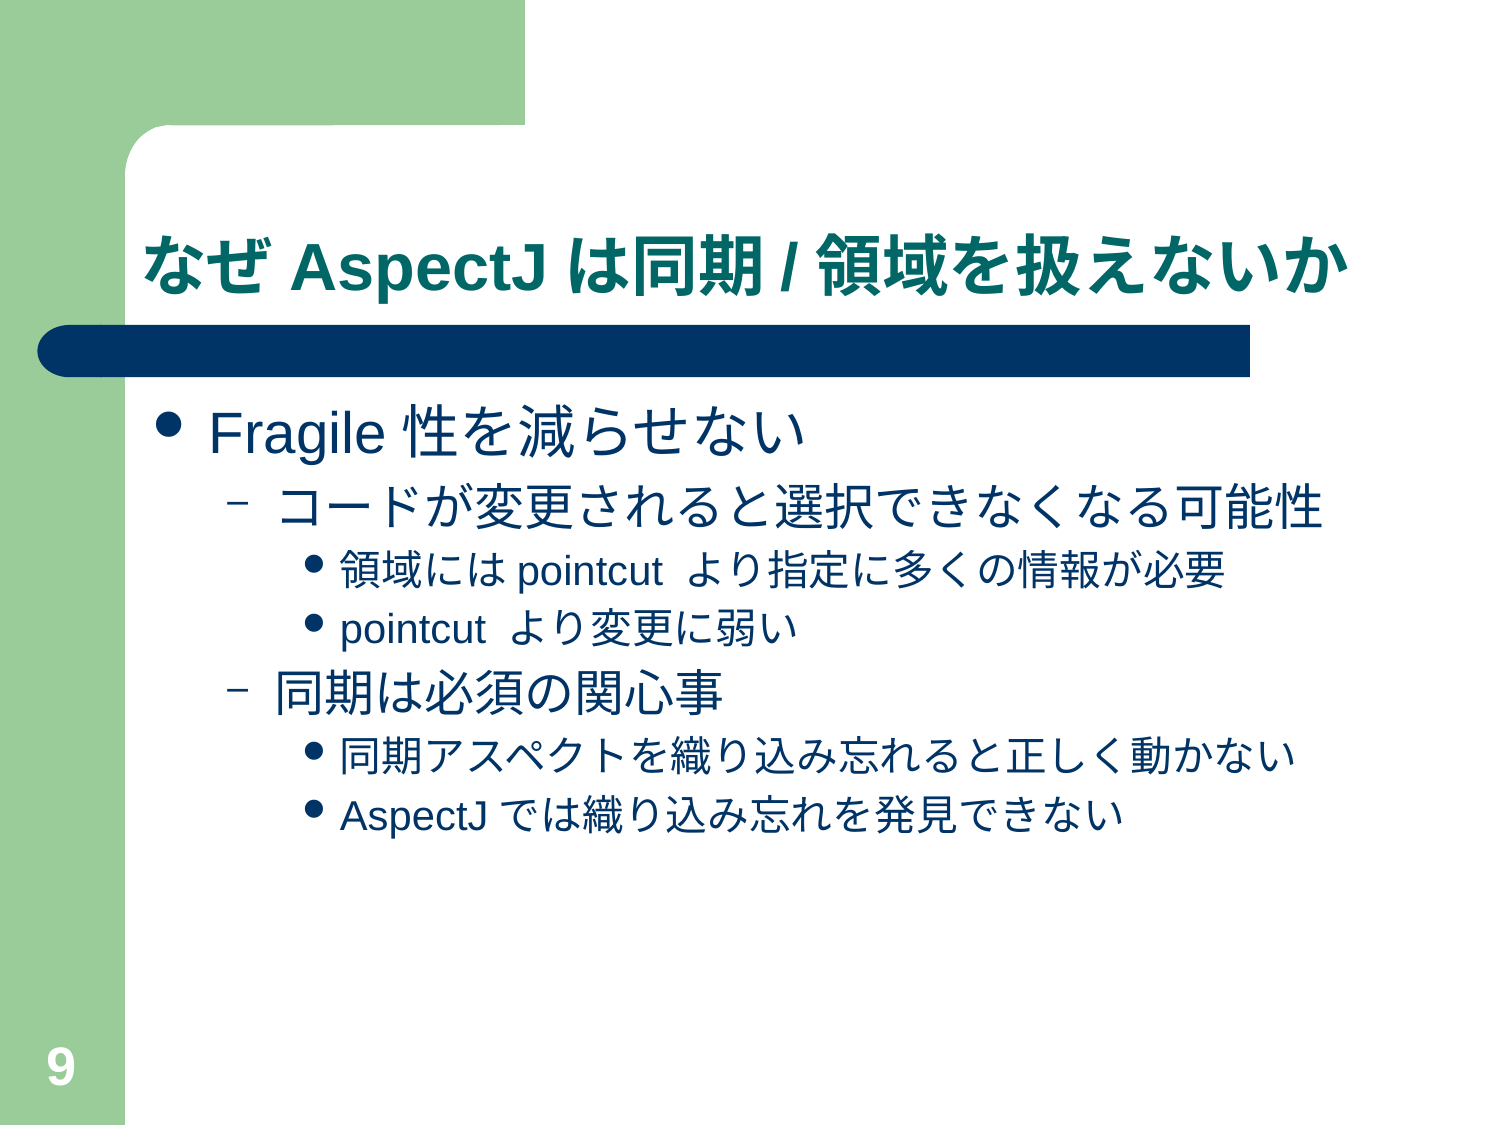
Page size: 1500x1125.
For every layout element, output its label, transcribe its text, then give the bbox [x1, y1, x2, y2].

title なぜAspectJは同期/領域を扱えないか [124, 124, 1426, 313]
list Fragile性を減らせない コードが変更されると選択できなくなる可能性 領域にはpointcut より指定に多くの情報が必要 pointcut より変更に弱い 同期は必須の関心事 同期アスペクトを織り込み忘れると正しく動かない AspectJでは織り込み忘れを発見できない [137, 387, 1451, 999]
slide_number 9 [13, 1023, 111, 1105]
